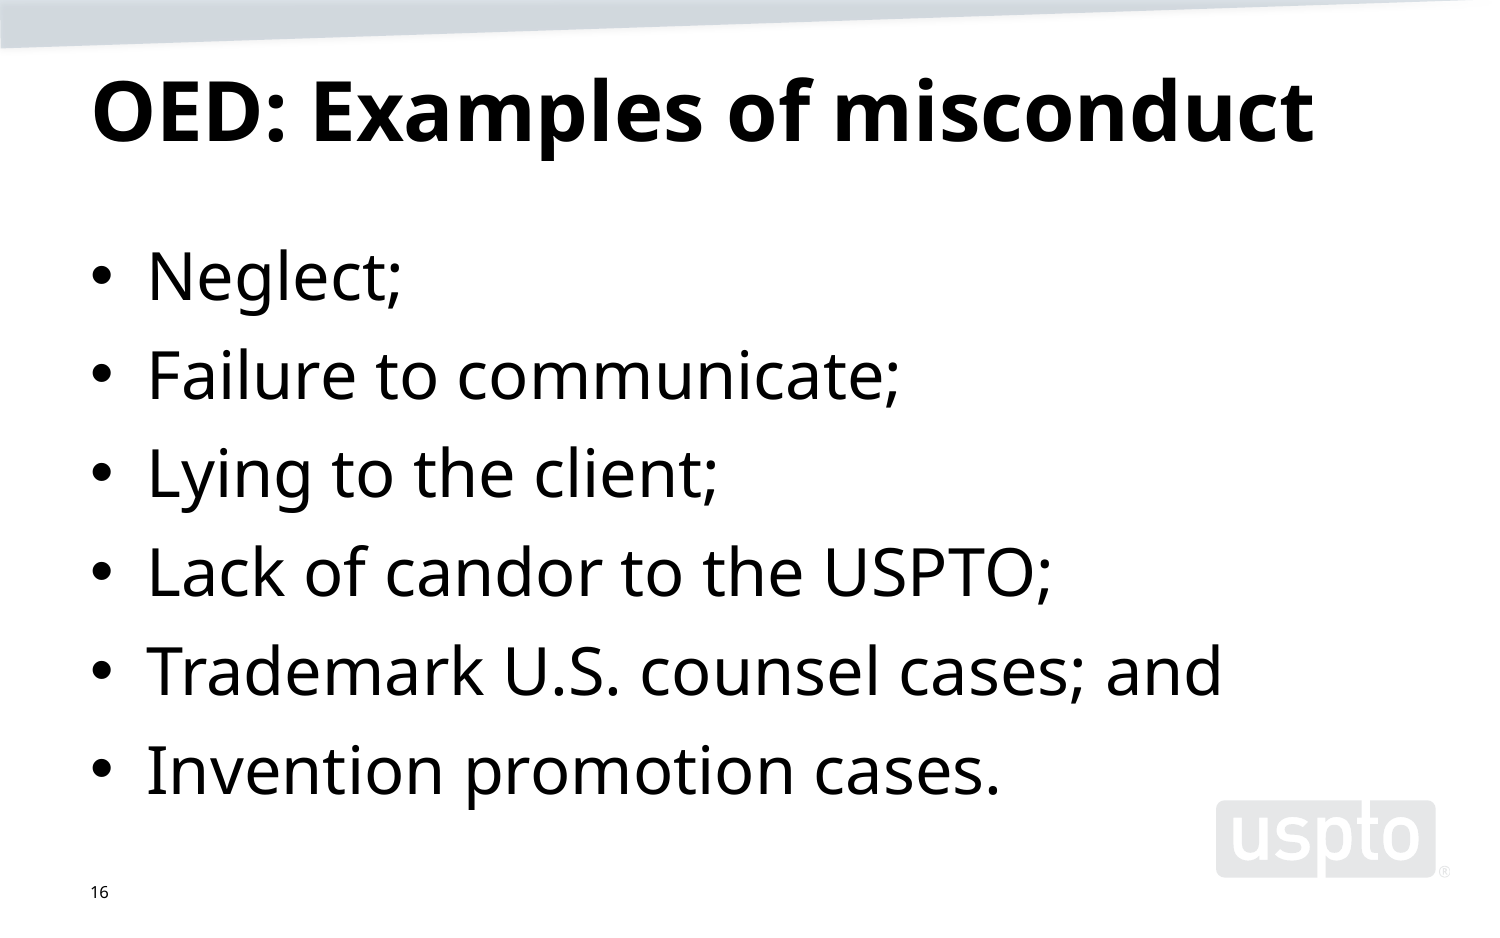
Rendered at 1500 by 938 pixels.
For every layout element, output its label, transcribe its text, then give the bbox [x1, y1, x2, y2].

title OED: Examples of misconduct [75, 50, 1425, 207]
list Neglect; Failure to communicate; Lying to the client; Lack of candor to the USPTO; Trademark U.S. counsel cases; and Invention promotion cases. [75, 226, 1425, 848]
slide_number 16 [75, 868, 413, 919]
